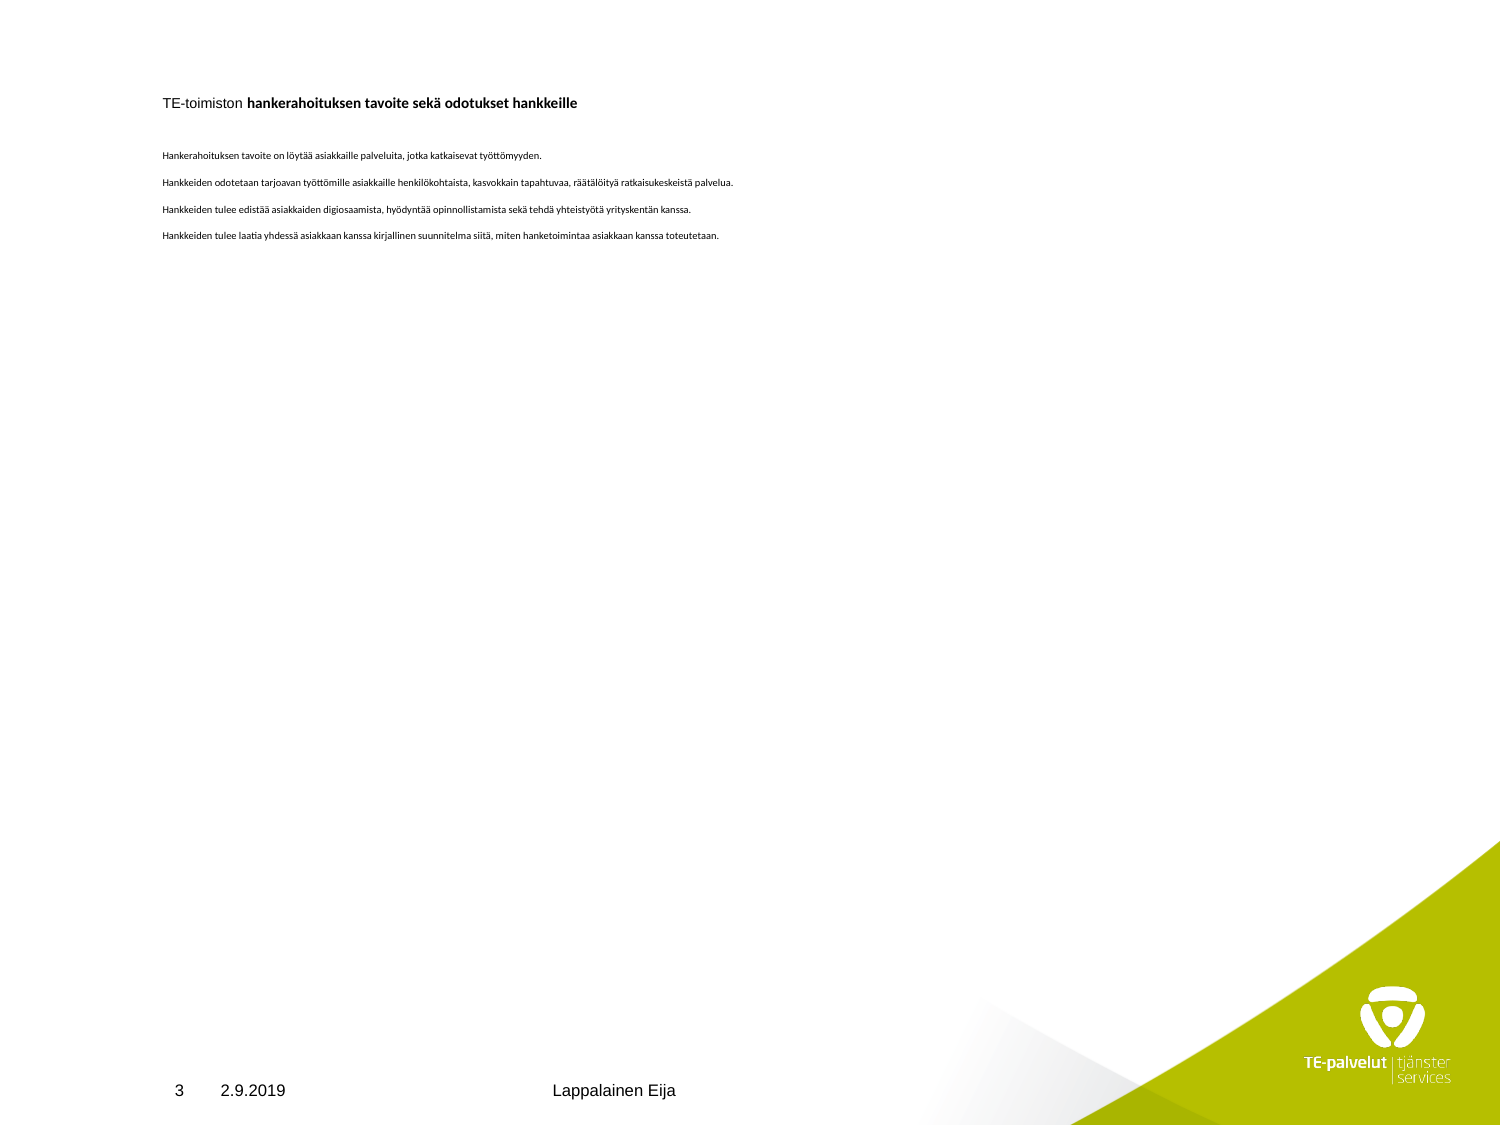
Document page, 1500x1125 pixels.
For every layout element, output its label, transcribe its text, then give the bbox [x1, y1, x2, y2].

slide_number 3 [123, 1073, 184, 1106]
picture [708, 787, 1500, 1125]
footer Lappalainen Eija [322, 1073, 907, 1106]
title TE-toimiston hankerahoituksen tavoite sekä odotukset hankkeille Hankerahoituksen tavoite on löytää asiakkaille palveluita, jotka katkaisevat työttömyyden. Hankkeiden odotetaan tarjoavan työttömille asiakkaille henkilökohtaista, kasvokkain tapahtuvaa, räätälöityä ratkaisukeskeistä palvelua. Hankkeiden tulee edistää asiakkaiden digiosaamista, hyödyntää opinnollistamista sekä tehdä yhteistyötä yrityskentän kanssa. Hankkeiden tulee laatia yhdessä asiakkaan kanssa kirjallinen suunnitelma siitä, miten hanketoimintaa asiakkaan kanssa toteutetaan. [147, 84, 1447, 268]
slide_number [184, 1073, 322, 1106]
